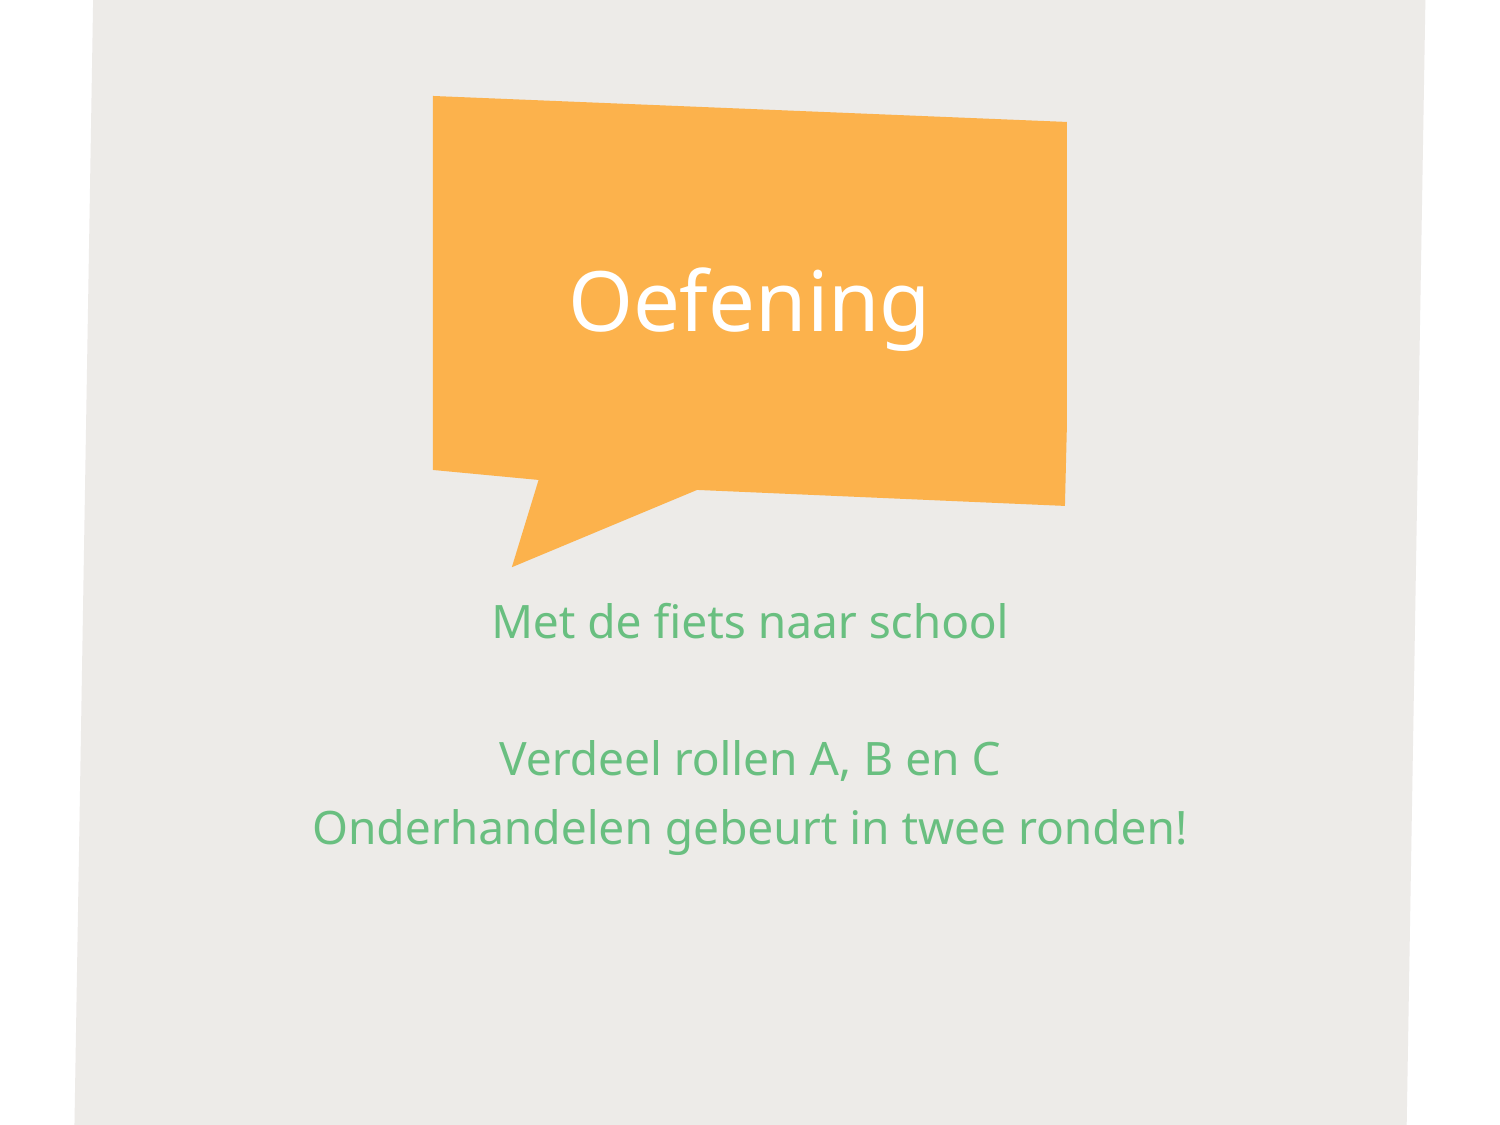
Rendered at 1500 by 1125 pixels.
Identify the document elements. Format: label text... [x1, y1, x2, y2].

subtitle Met de fiets naar school Verdeel rollen A, B en C Onderhandelen gebeurt in twee ronden! [187, 590, 1313, 863]
title Oefening [467, 224, 1033, 358]
